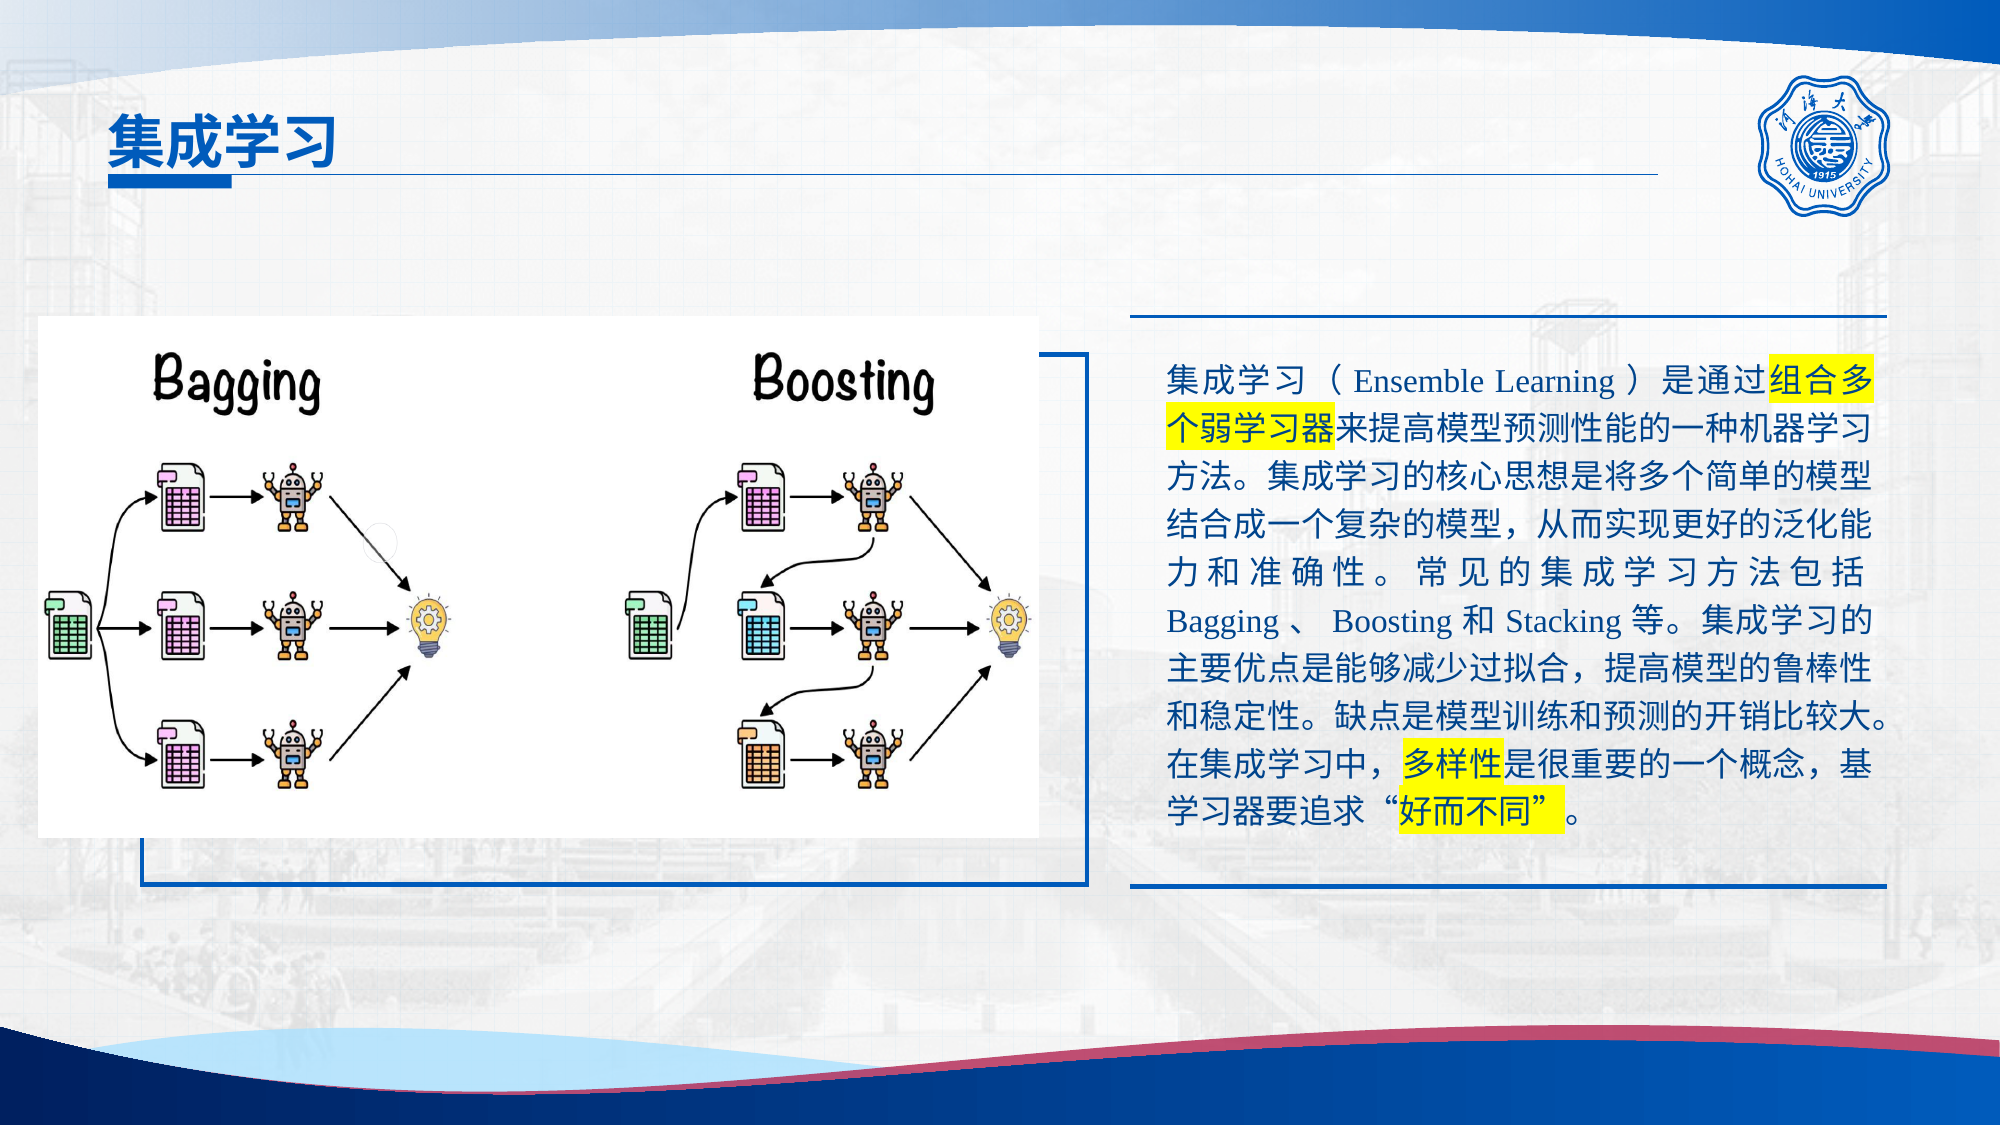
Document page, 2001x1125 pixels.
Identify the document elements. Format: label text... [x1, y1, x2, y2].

picture [38, 316, 1039, 838]
list 集成学习（Ensemble Learning）是通过组合多个弱学习器来提高模型预测性能的一种机器学习方法。集成学习的核心思想是将多个简单的模型结合成一个复杂的模型，从而实现更好的泛化能力和准确性。常见的集成学习方法包括Bagging、Boosting和Stacking等。集成学习的主要优点是能够减少过拟合，提高模型的鲁棒性和稳定性。缺点是模型训练和预测的开销比较大。在集成学习中，多样性是很重要的一个概念，基学习器要追求“好而不同”。 [1151, 344, 1889, 935]
title 集成学习 [92, 105, 1102, 179]
